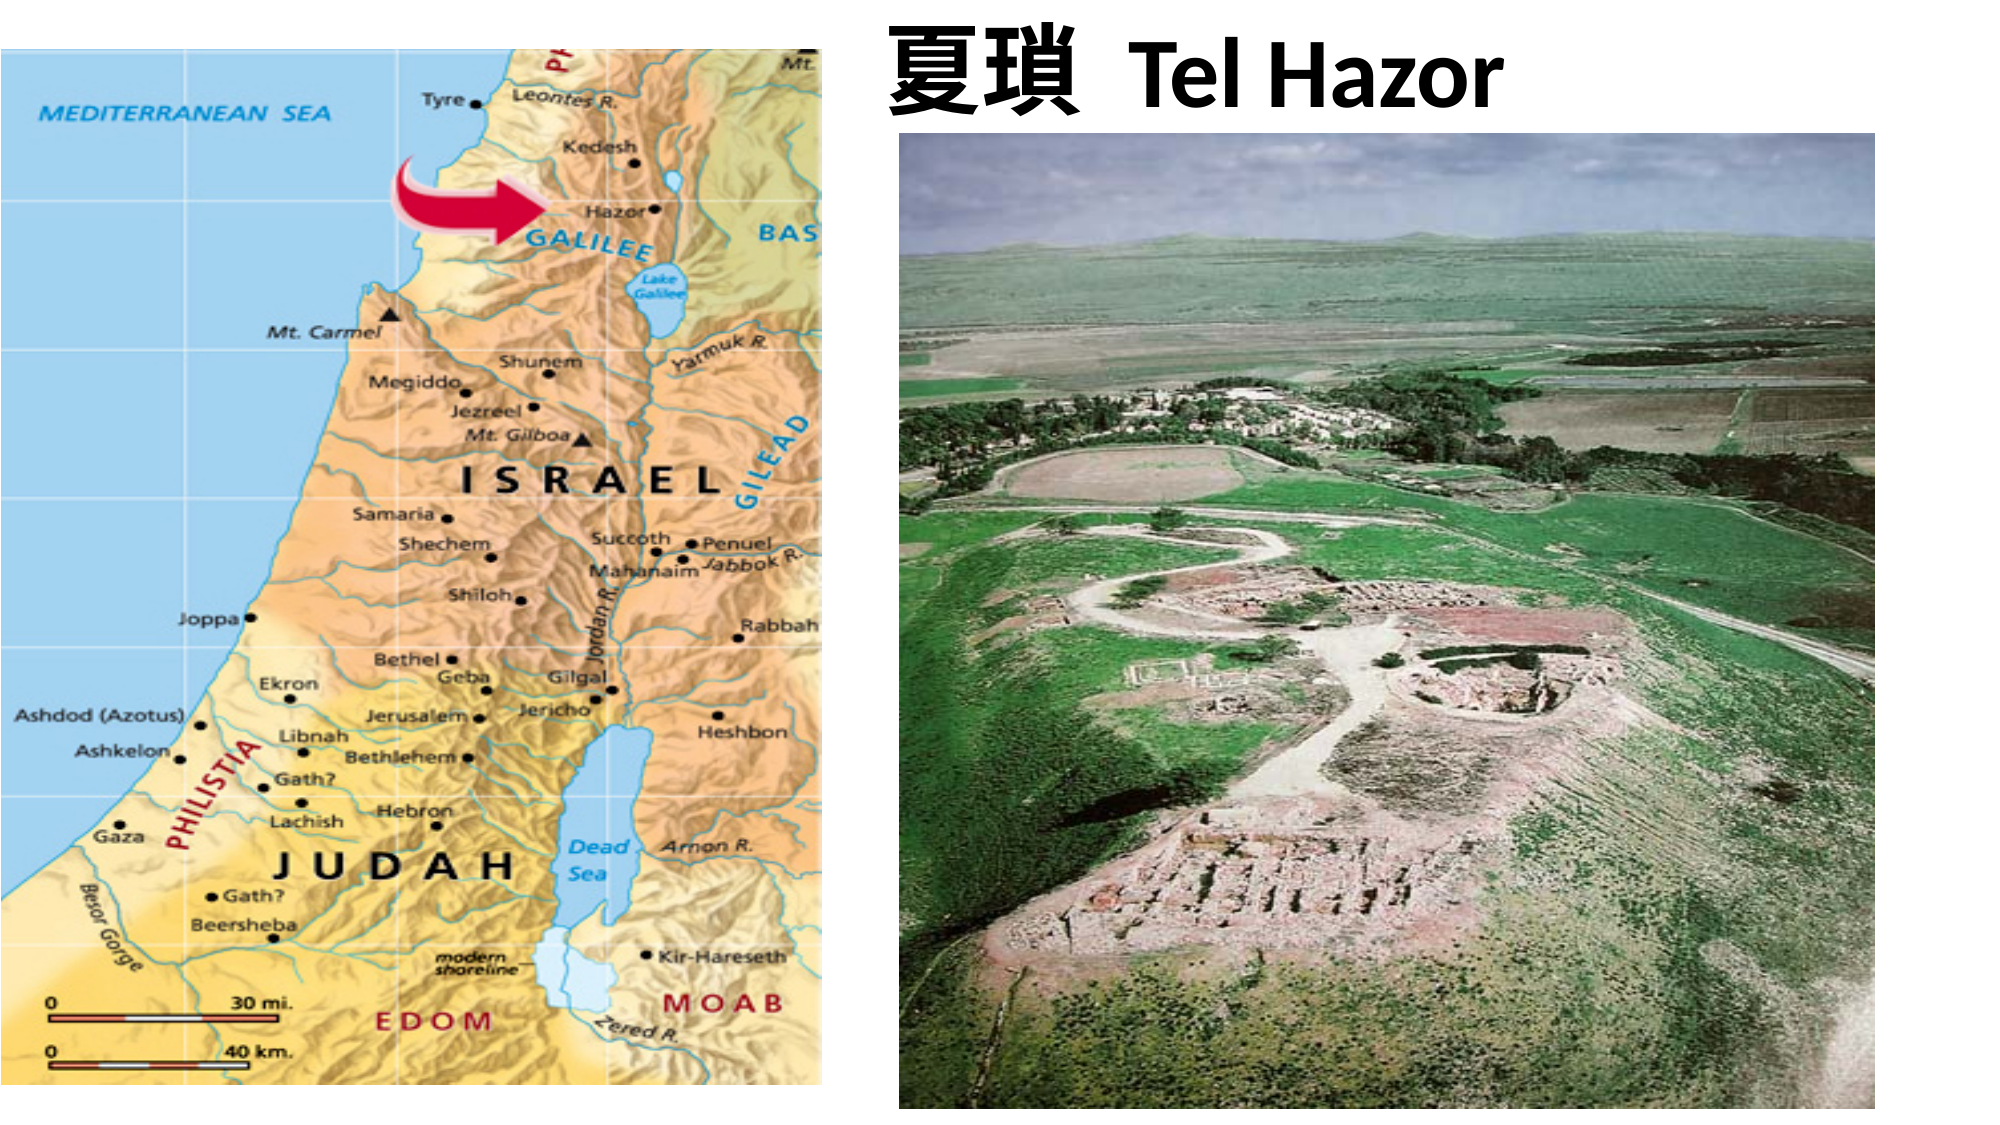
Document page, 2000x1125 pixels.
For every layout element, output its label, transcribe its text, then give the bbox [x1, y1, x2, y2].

picture [1, 49, 822, 1086]
text_box 夏瑣 Tel Hazor [867, 0, 1522, 135]
picture [899, 132, 1875, 1109]
